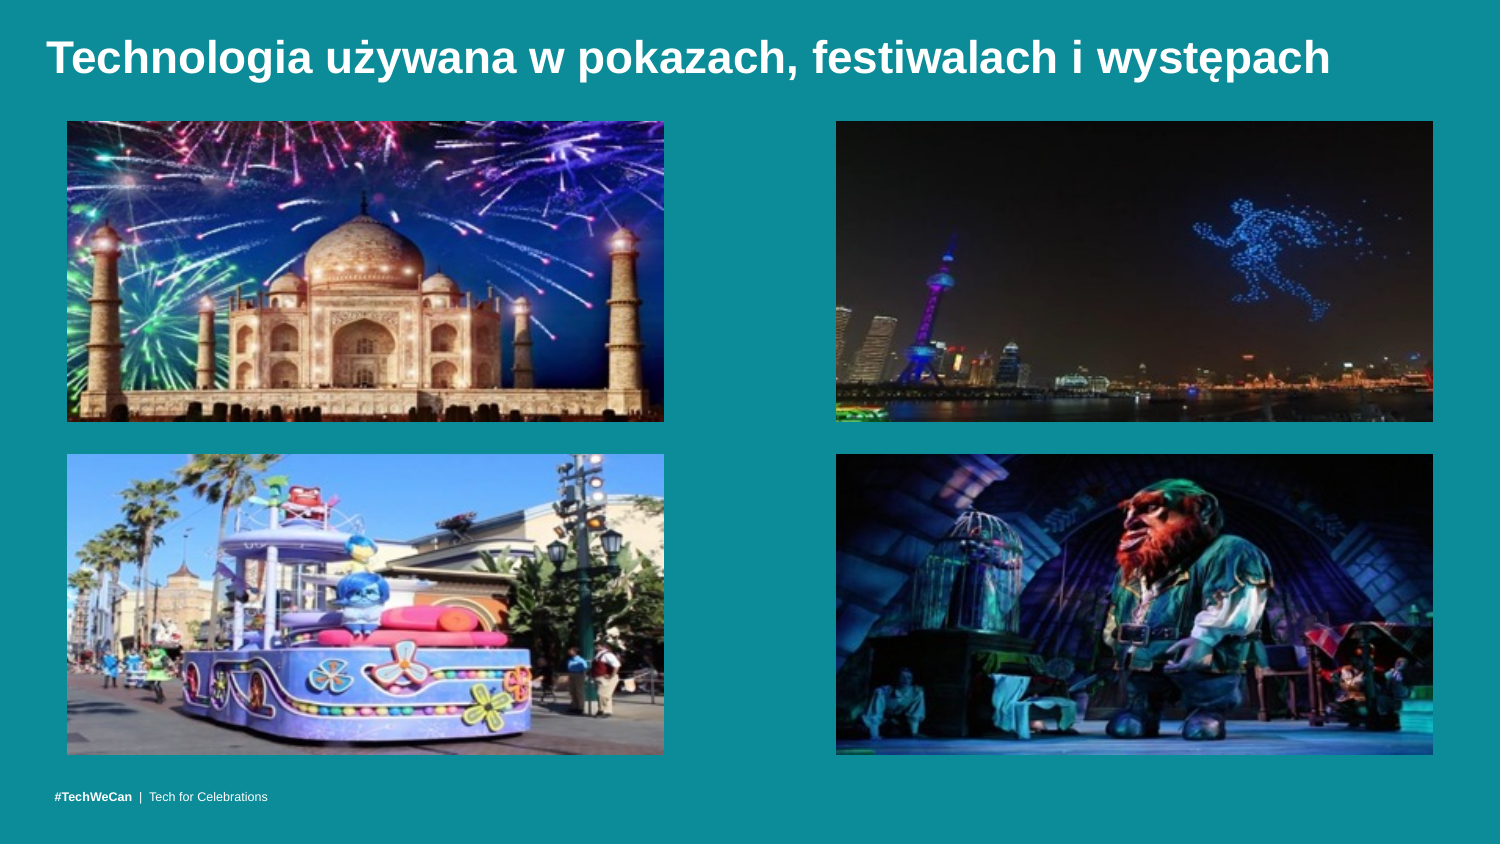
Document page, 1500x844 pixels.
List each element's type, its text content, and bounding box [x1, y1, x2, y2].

picture [835, 454, 1433, 755]
picture [835, 121, 1433, 423]
title Technologia używana w pokazach, festiwalach i występach [46, 27, 1467, 97]
picture [67, 121, 664, 423]
text_box #TechWeCan | Tech for Celebrations [54, 787, 424, 805]
picture [67, 454, 664, 755]
